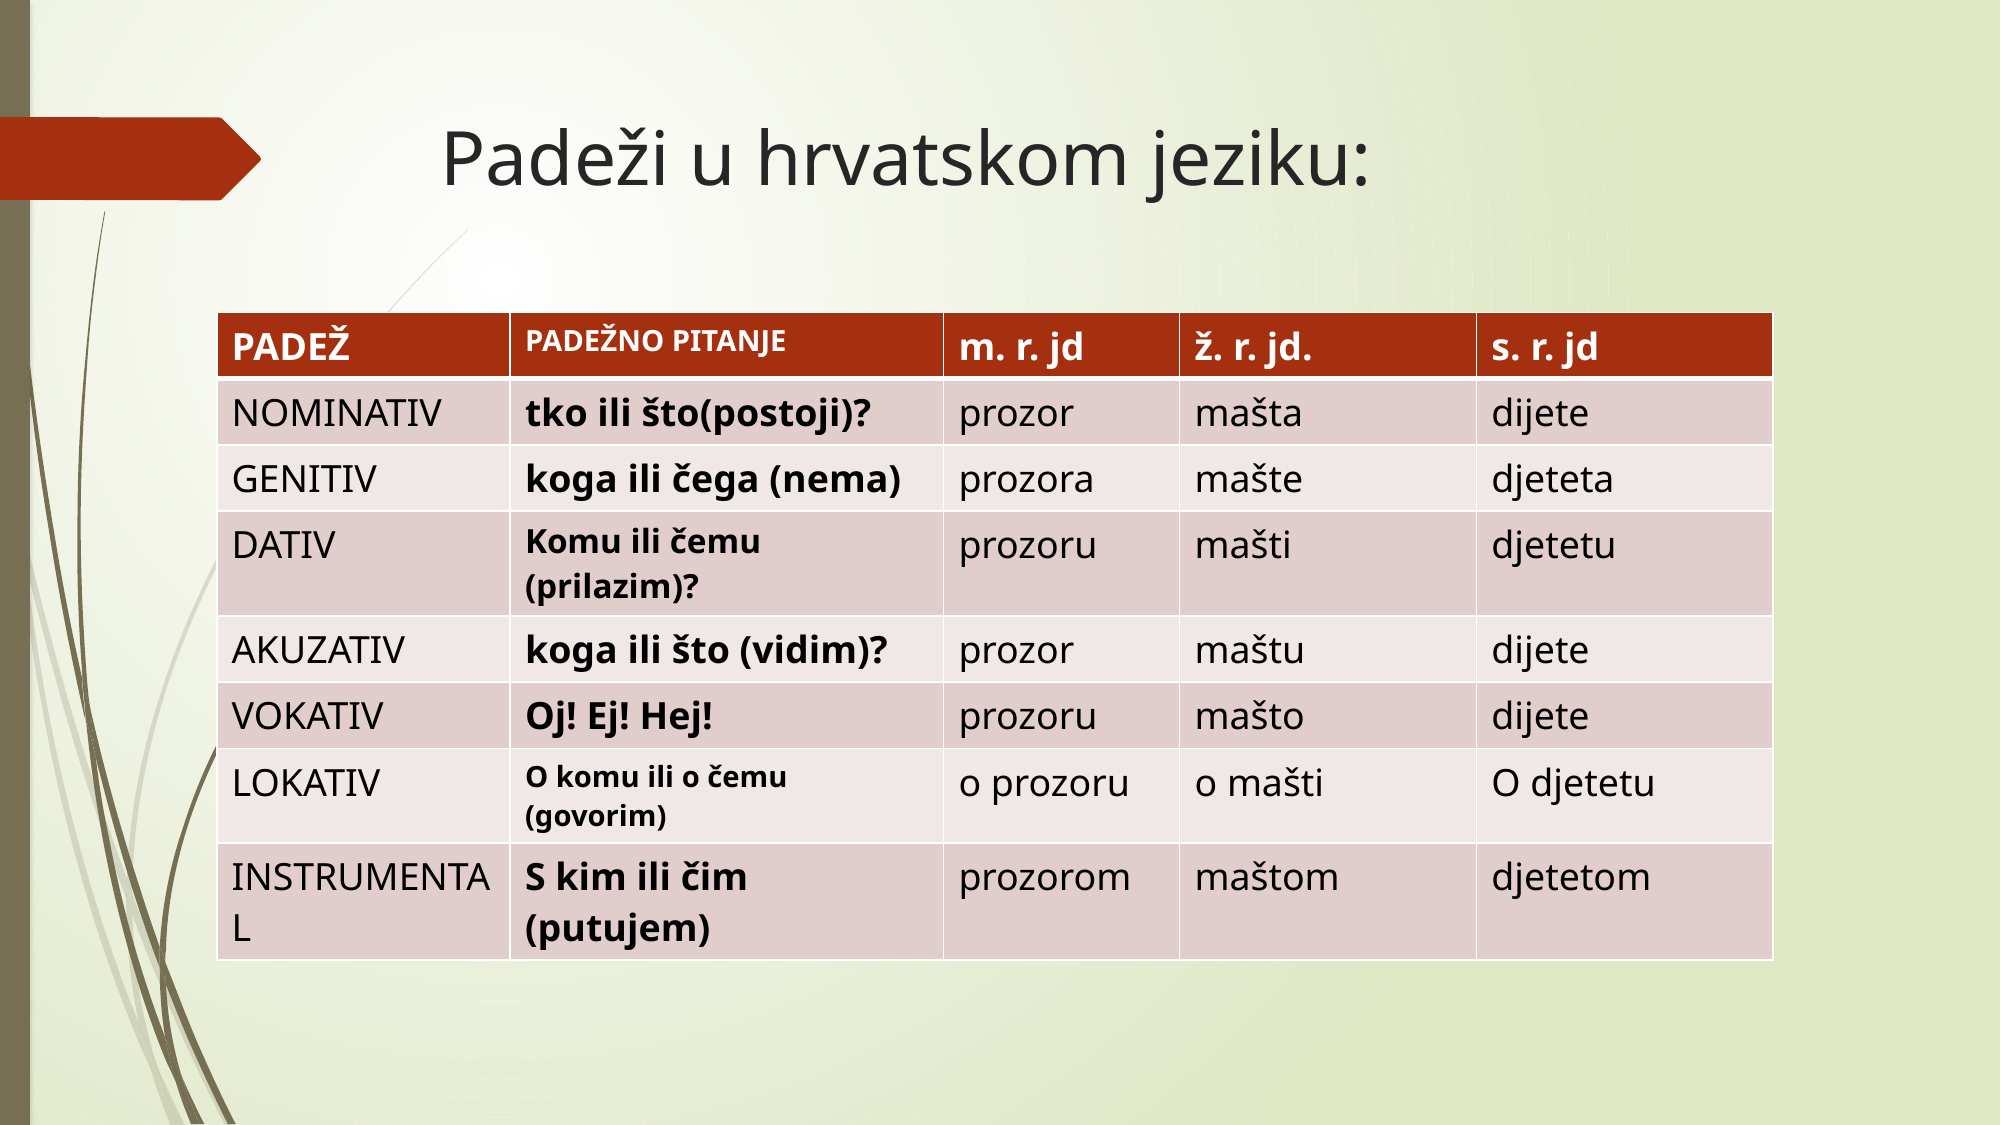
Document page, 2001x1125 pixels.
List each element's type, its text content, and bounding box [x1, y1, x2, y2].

table_cell mašto [1180, 683, 1476, 748]
table_cell VOKATIV [218, 683, 509, 748]
table_cell DATIV [218, 512, 509, 615]
table_header PADEŽ [218, 313, 509, 376]
table_cell prozoru [944, 683, 1179, 748]
table_cell o prozoru [944, 749, 1179, 842]
table_cell Oj! Ej! Hej! [511, 683, 943, 748]
table_cell S kim ili čim (putujem) [511, 844, 943, 959]
table_cell djetetu [1477, 512, 1772, 615]
table_cell GENITIV [218, 446, 509, 510]
table_header PADEŽNO PITANJE [511, 313, 943, 376]
table_cell djeteta [1477, 446, 1772, 510]
table_cell prozorom [944, 844, 1179, 959]
table_header ž. r. jd. [1180, 313, 1476, 376]
table_cell mašte [1180, 446, 1476, 510]
table_cell NOMINATIV [218, 381, 509, 444]
table_cell O komu ili o čemu (govorim) [511, 749, 943, 842]
table_cell maštom [1180, 844, 1476, 959]
table_cell dijete [1477, 683, 1772, 748]
table_cell AKUZATIV [218, 617, 509, 681]
table_cell koga ili što (vidim)? [511, 617, 943, 681]
table_cell prozor [944, 617, 1179, 681]
table_cell koga ili čega (nema) [511, 446, 943, 510]
table_cell prozora [944, 446, 1179, 510]
table_cell maštu [1180, 617, 1476, 681]
table_header m. r. jd [944, 313, 1179, 376]
table_cell o mašti [1180, 749, 1476, 842]
table_cell Komu ili čemu (prilazim)? [511, 512, 943, 615]
table_cell dijete [1477, 381, 1772, 444]
table_header s. r. jd [1477, 313, 1772, 376]
table_cell mašta [1180, 381, 1476, 444]
table_cell mašti [1180, 512, 1476, 615]
table_cell djetetom [1477, 844, 1772, 959]
table_cell INSTRUMENTAL [218, 844, 509, 959]
title Padeži u hrvatskom jeziku: [425, 102, 1888, 313]
table_cell prozoru [944, 512, 1179, 615]
table_cell dijete [1477, 617, 1772, 681]
table_cell LOKATIV [218, 749, 509, 842]
table_cell tko ili što(postoji)? [511, 381, 943, 444]
table_cell O djetetu [1477, 749, 1772, 842]
table_cell prozor [944, 381, 1179, 444]
